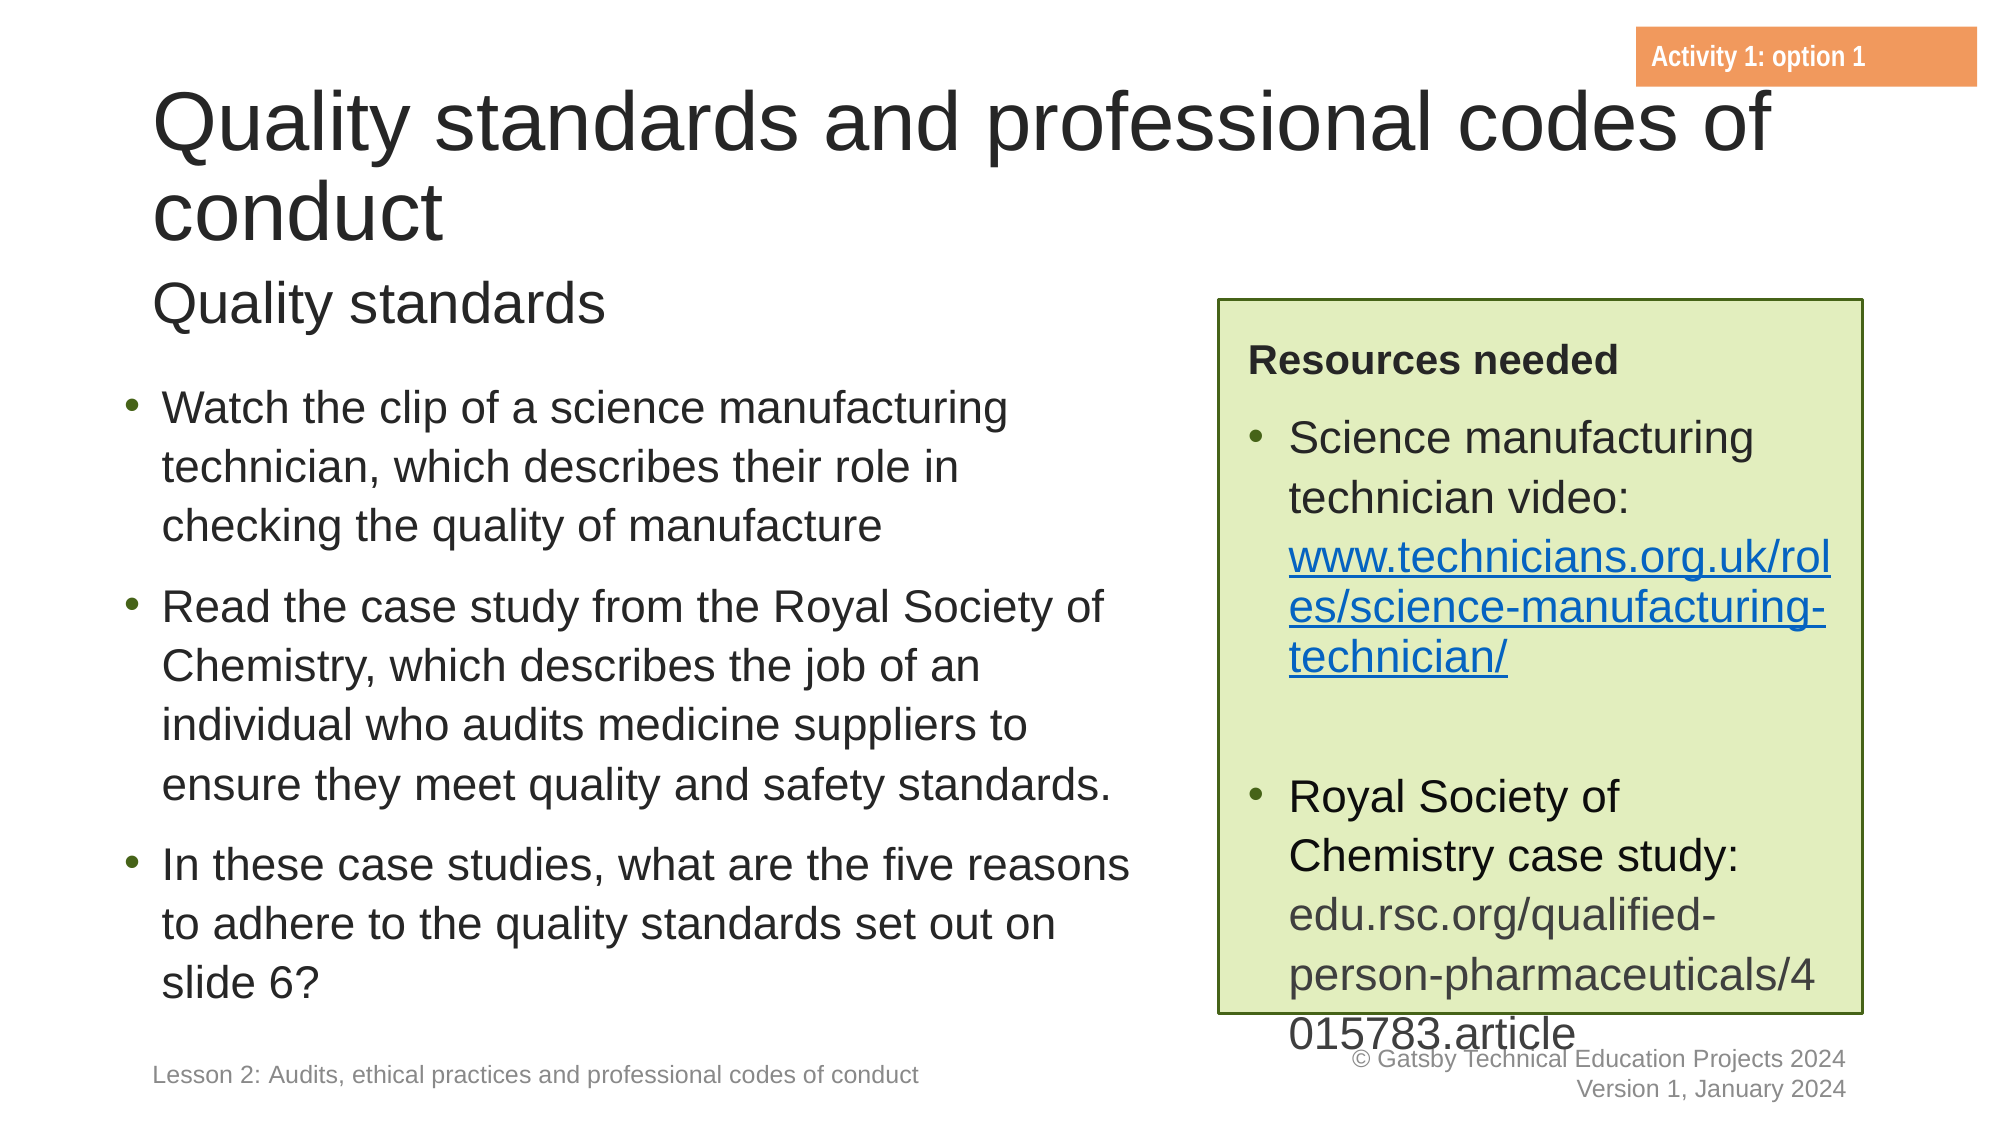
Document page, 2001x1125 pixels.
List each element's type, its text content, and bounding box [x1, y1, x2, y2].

list Resources needed Science manufacturing technician video: www.technicians.org.uk/roles/science-manufacturing-technician/ Royal Society of Chemistry case study: edu.rsc.org/qualified-person-pharmaceuticals/4015783.article [1217, 298, 1864, 1015]
title Quality standards and professional codes of conduct [137, 59, 1863, 278]
text_box Quality standards [137, 257, 738, 343]
list Watch the clip of a science manufacturing technician, which describes their role in checking the quality of manufacture Read the case study from the Royal Society of Chemistry, which describes the job of an individual who audits medicine suppliers to ensure they meet quality and safety standards. In these case studies, what are the five reasons to adhere to the quality standards set out on slide 6? [94, 343, 1177, 1031]
list Lesson 2: Audits, ethical practices and professional codes of conduct [137, 1042, 942, 1103]
list Activity 1: option 1 [1636, 26, 1978, 87]
